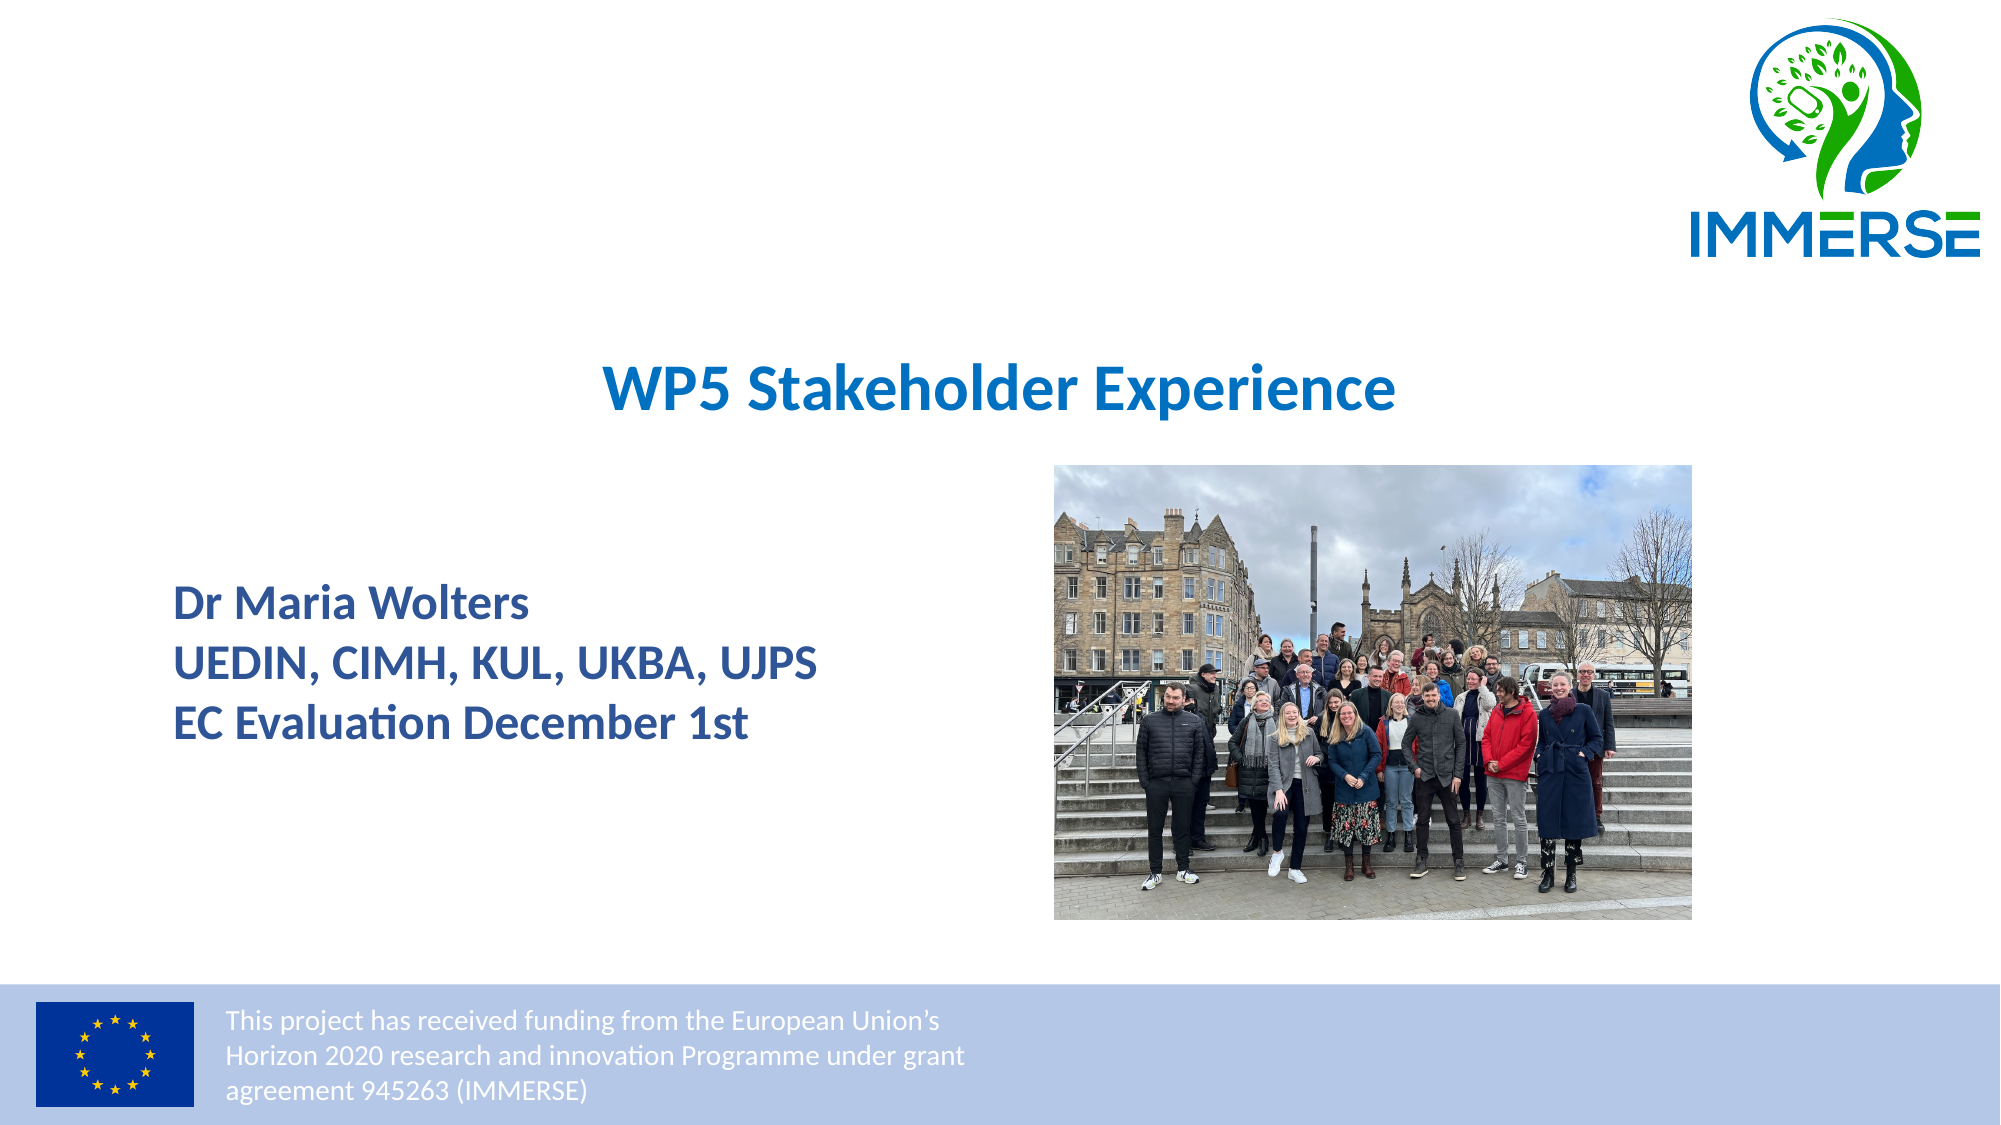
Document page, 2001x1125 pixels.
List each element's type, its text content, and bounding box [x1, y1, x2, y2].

text_box Dr Maria Wolters UEDIN, CIMH, KUL, UKBA, UJPS EC Evaluation December 1st [158, 562, 1054, 758]
text_box This project has received funding from the European Union’s Horizon 2020 research and innovation Programme under grant agreement 945263 (IMMERSE) [210, 994, 1000, 1114]
picture [1691, 18, 1980, 258]
text_box WP5 Stakeholder Experience [71, 336, 1929, 432]
text_box [0, 983, 2000, 1125]
picture [1054, 465, 1692, 920]
picture [36, 1002, 194, 1107]
